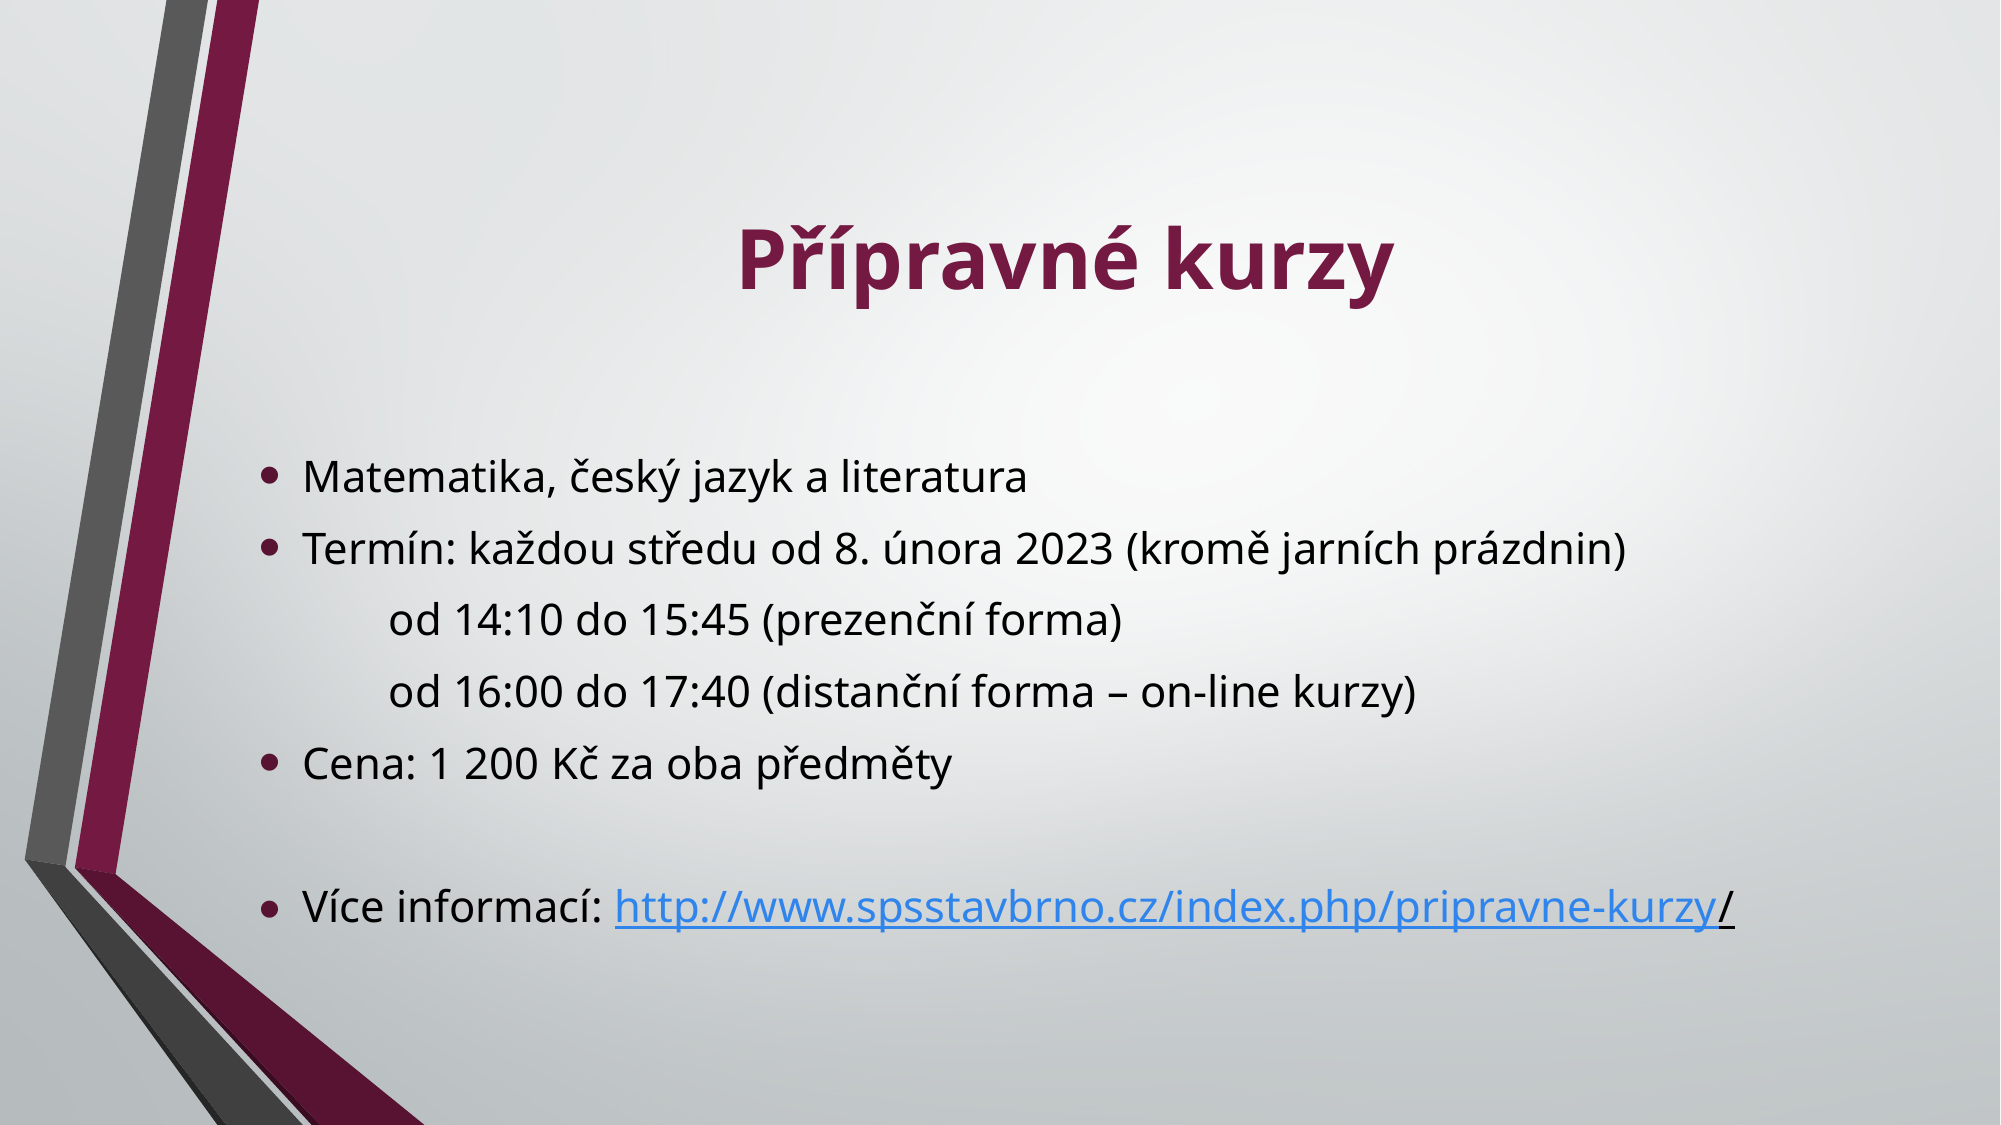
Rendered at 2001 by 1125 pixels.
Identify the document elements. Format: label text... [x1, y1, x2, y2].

list Matematika, český jazyk a literatura Termín: každou středu od 8. února 2023 (kromě jarních prázdnin) od 14:10 do 15:45 (prezenční forma) od 16:00 do 17:40 (distanční forma – on-line kurzy) Cena: 1 200 Kč za oba předměty Více informací: http://www.spsstavbrno.cz/index.php/pripravne-kurzy/ [243, 437, 1887, 950]
title Přípravné kurzy [243, 112, 1887, 400]
